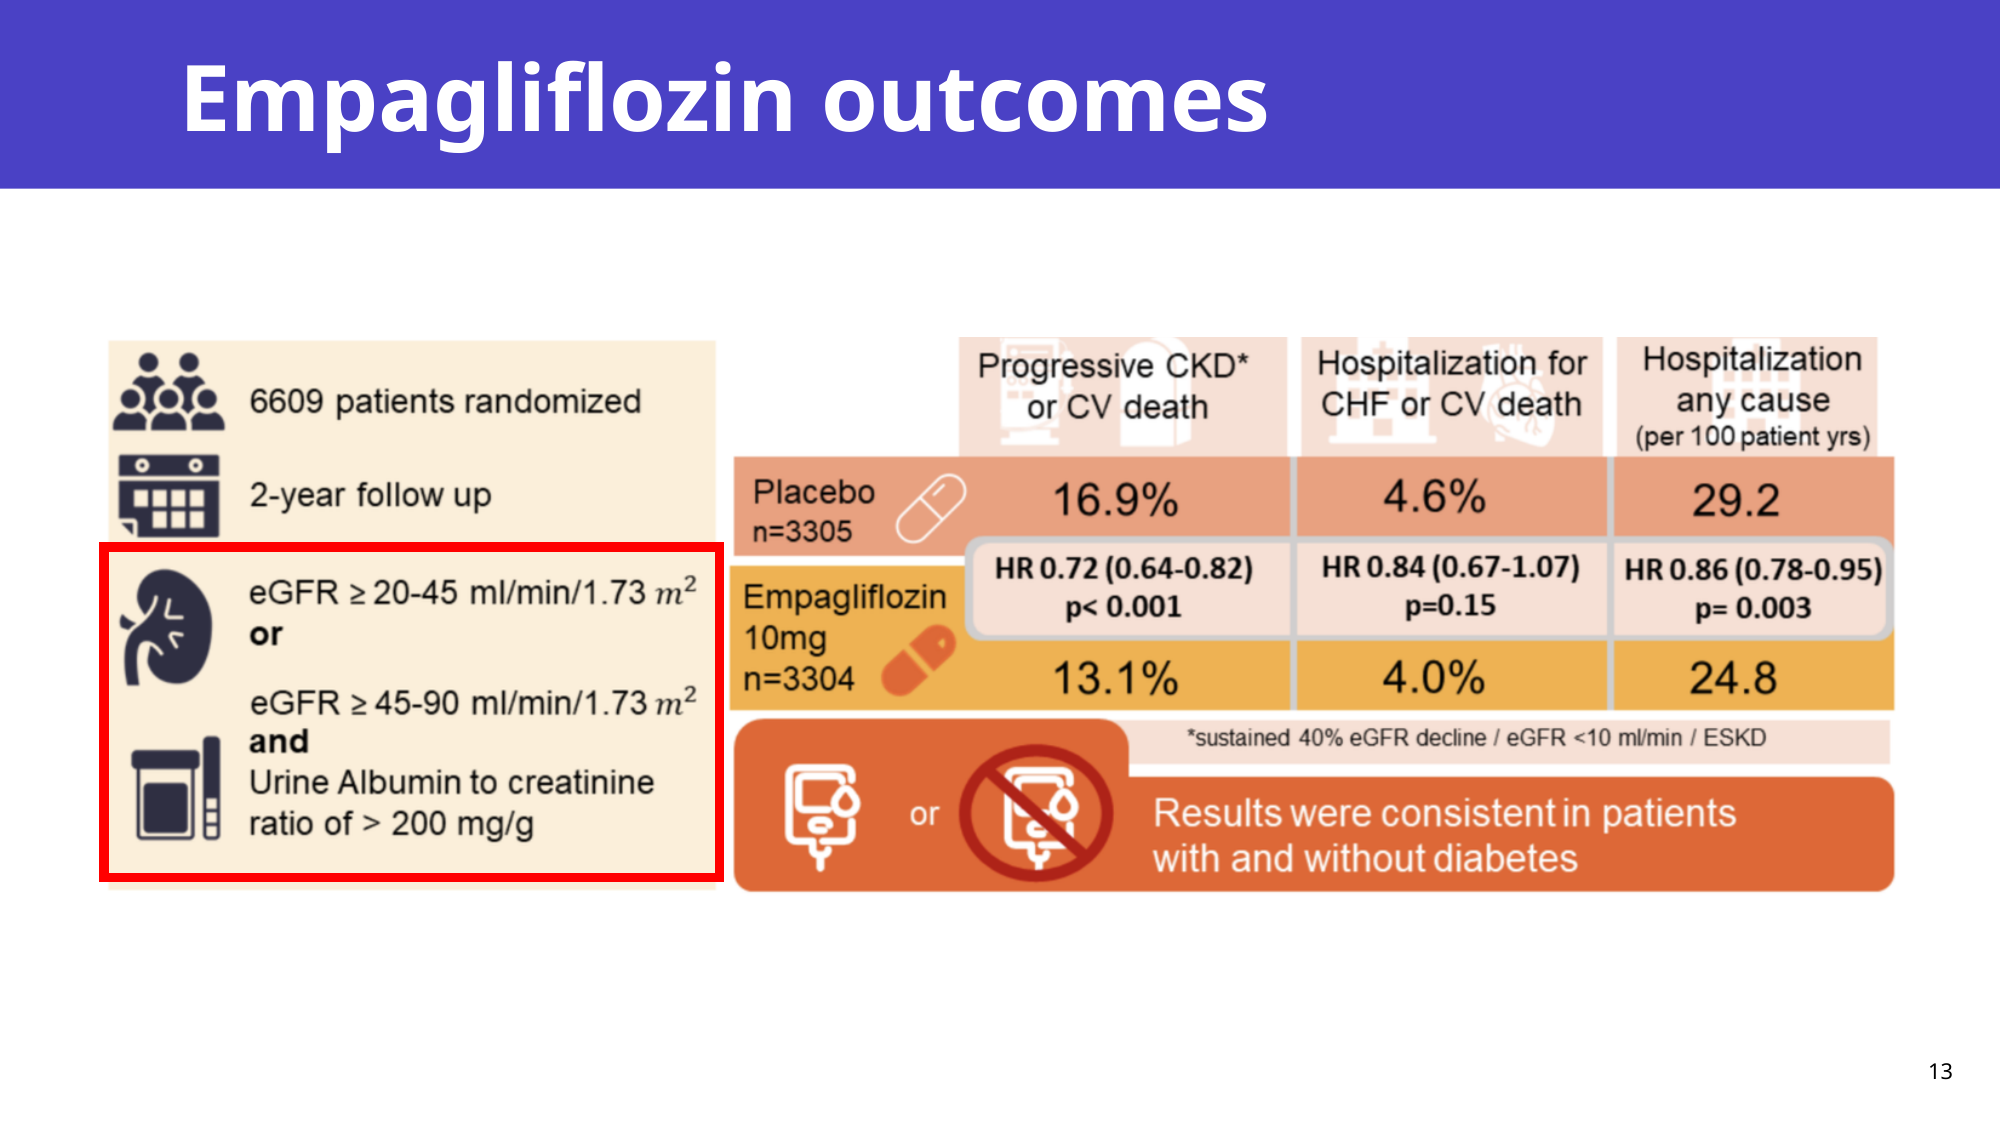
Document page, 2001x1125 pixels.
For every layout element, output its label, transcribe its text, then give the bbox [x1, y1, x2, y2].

slide_number 13 [1864, 1042, 1968, 1103]
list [91, 337, 1909, 896]
title Empagliflozin outcomes [164, 31, 1710, 159]
